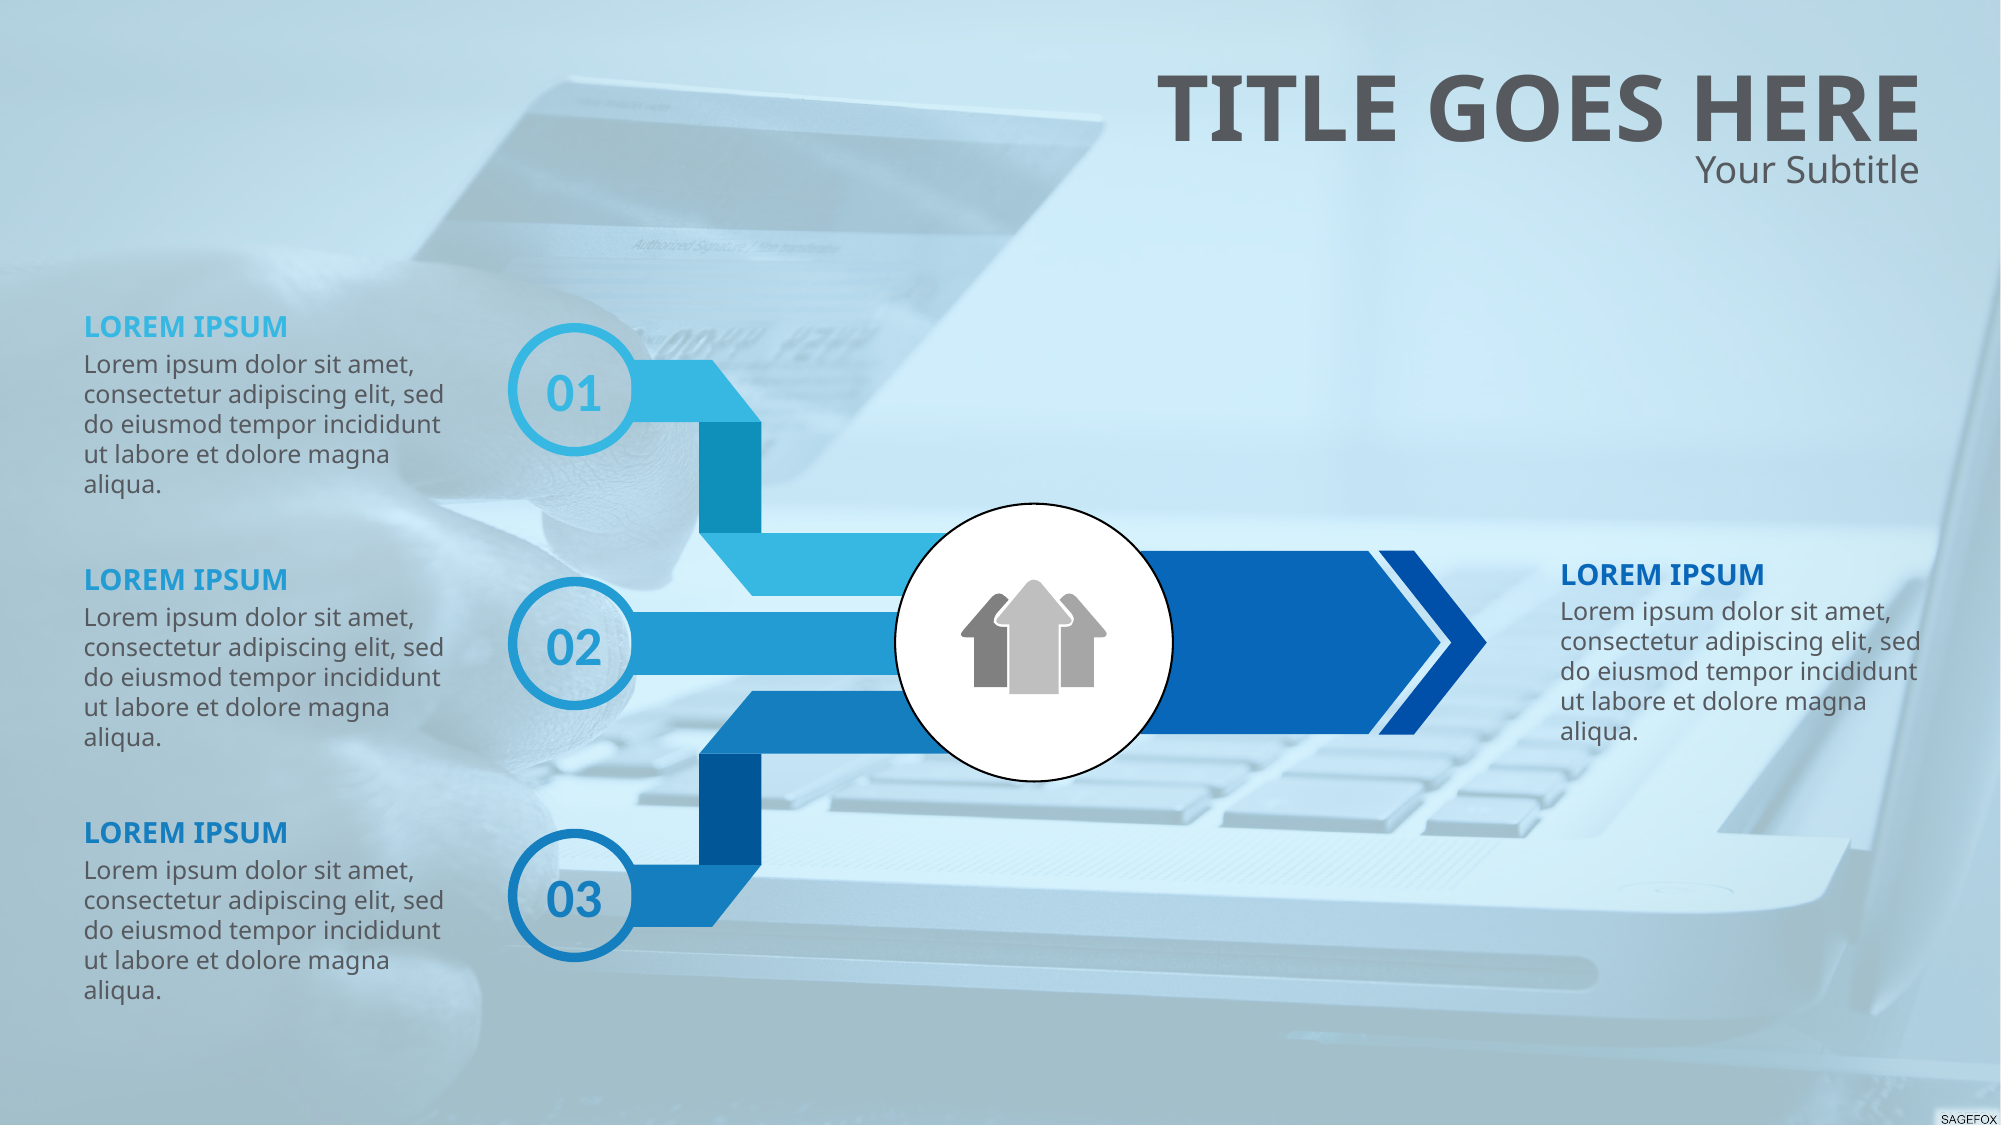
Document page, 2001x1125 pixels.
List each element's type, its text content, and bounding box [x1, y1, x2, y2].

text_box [1140, 550, 1487, 735]
text_box 03 [512, 833, 631, 958]
text_box LOREM IPSUM Lorem ipsum dolor sit amet, consectetur adipiscing elit, sed do eiusmod tempor incididunt ut labore et dolore magna aliqua. [68, 300, 469, 506]
text_box LOREM IPSUM Lorem ipsum dolor sit amet, consectetur adipiscing elit, sed do eiusmod tempor incididunt ut labore et dolore magna aliqua. [68, 807, 469, 1012]
text_box [894, 502, 1140, 783]
text_box 02 [512, 581, 637, 706]
text_box [631, 612, 897, 675]
text_box 01 [512, 327, 631, 452]
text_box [1035, 42, 1939, 199]
picture [1938, 1114, 1999, 1125]
text_box LOREM IPSUM Lorem ipsum dolor sit amet, consectetur adipiscing elit, sed do eiusmod tempor incididunt ut labore et dolore magna aliqua. [68, 554, 469, 759]
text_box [631, 690, 949, 927]
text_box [958, 579, 1109, 695]
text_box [631, 359, 949, 597]
text_box LOREM IPSUM Lorem ipsum dolor sit amet, consectetur adipiscing elit, sed do eiusmod tempor incididunt ut labore et dolore magna aliqua. [1545, 548, 1945, 753]
